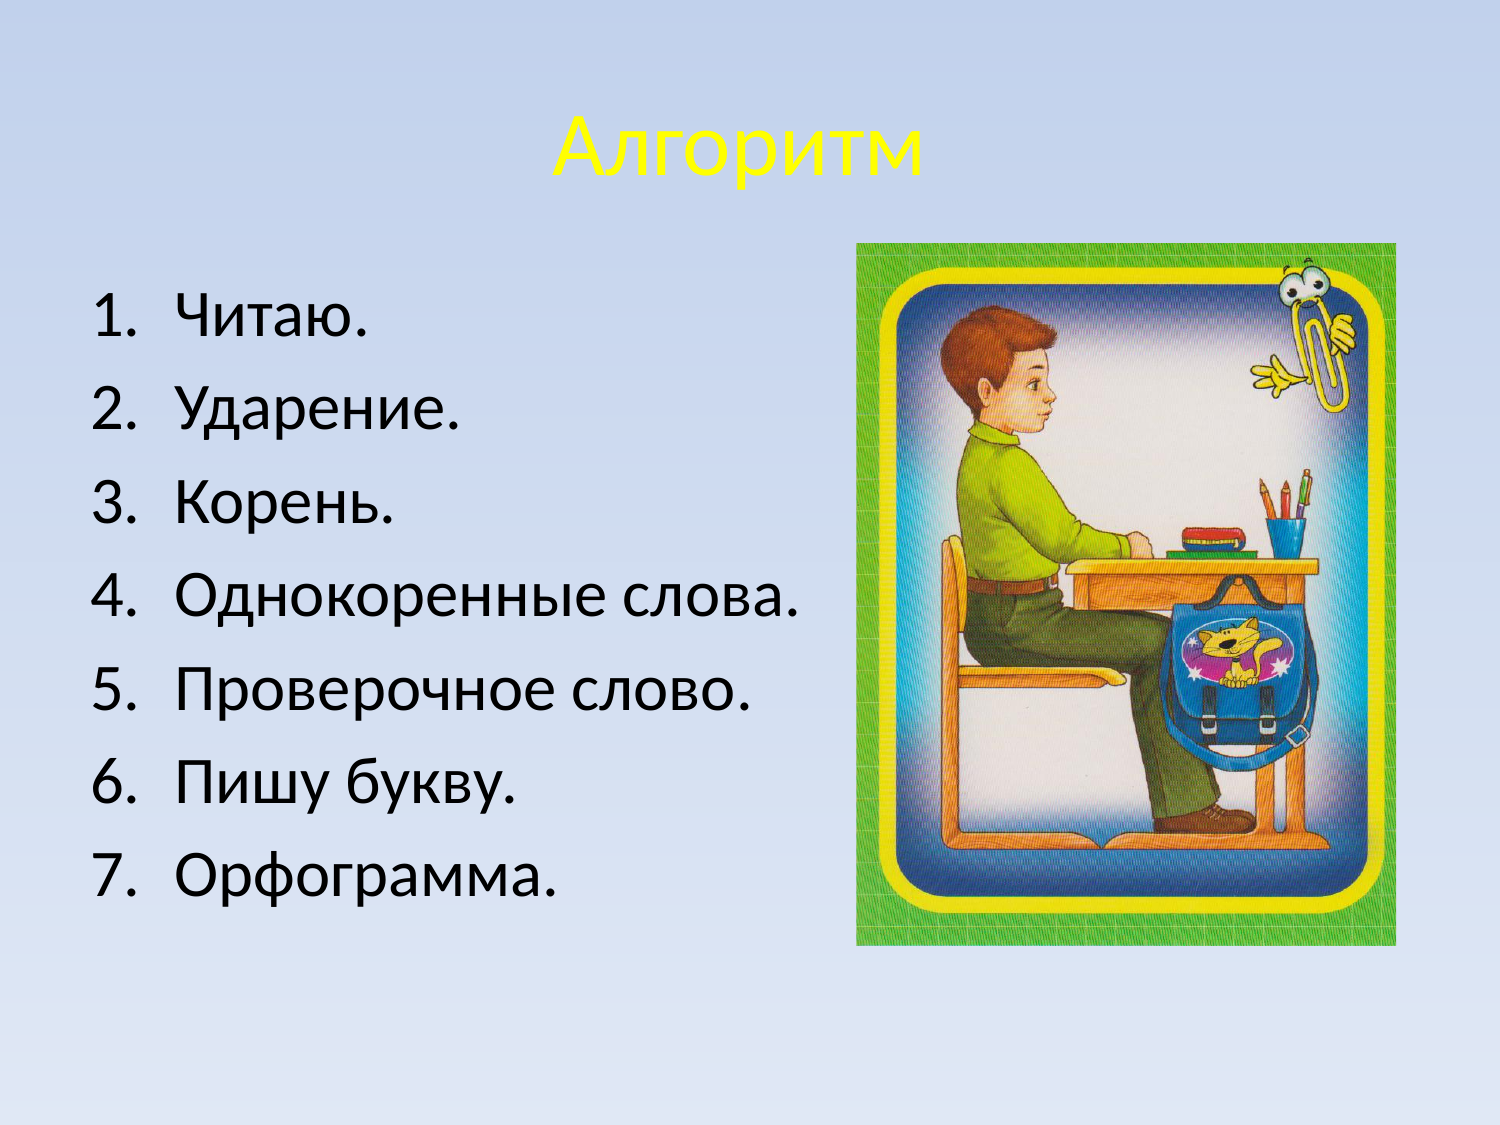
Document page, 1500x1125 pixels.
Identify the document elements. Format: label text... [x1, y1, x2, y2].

list Читаю. Ударение. Корень. Однокоренные слова. Проверочное слово. Пишу букву. Орфограмма. [75, 262, 1425, 1005]
title Алгоритм [75, 45, 1425, 233]
picture [855, 243, 1397, 946]
